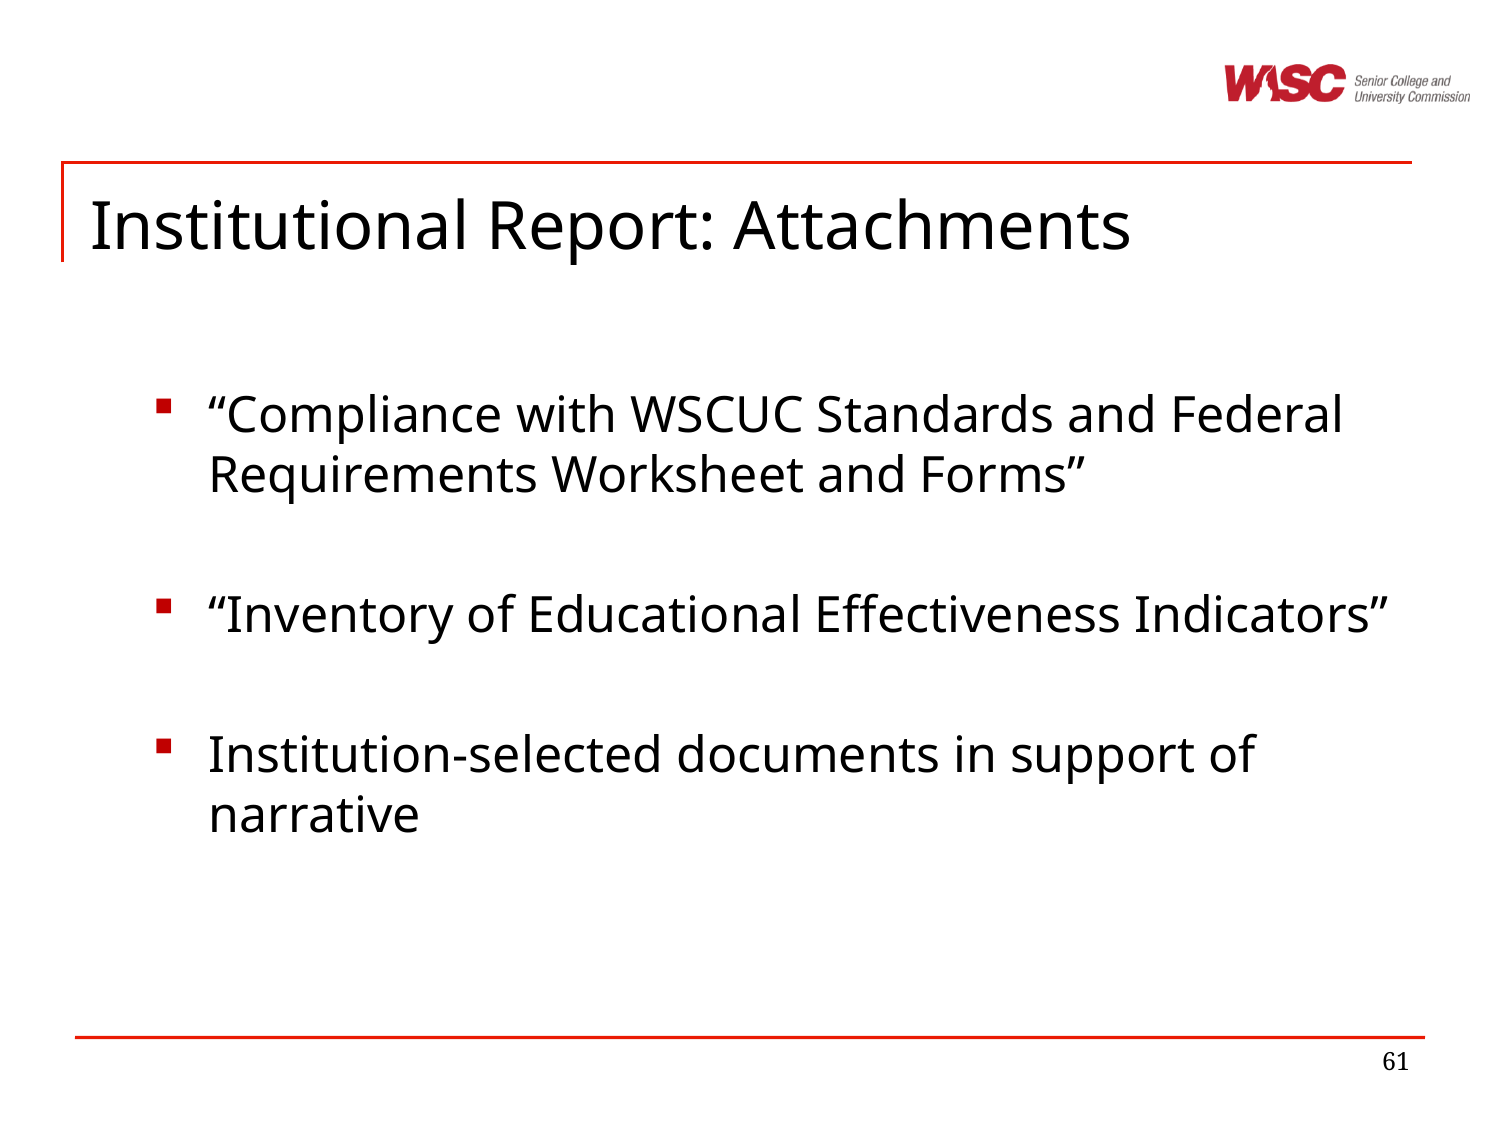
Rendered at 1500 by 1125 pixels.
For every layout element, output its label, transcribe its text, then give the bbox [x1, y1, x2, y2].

picture [1224, 64, 1470, 104]
slide_number 61 [1074, 1049, 1425, 1088]
list “Compliance with WSCUC Standards and Federal Requirements Worksheet and Forms” “Inventory of Educational Effectiveness Indicators” Institution-selected documents in support of narrative [137, 375, 1425, 1025]
title Institutional Report: Attachments [75, 174, 1425, 288]
